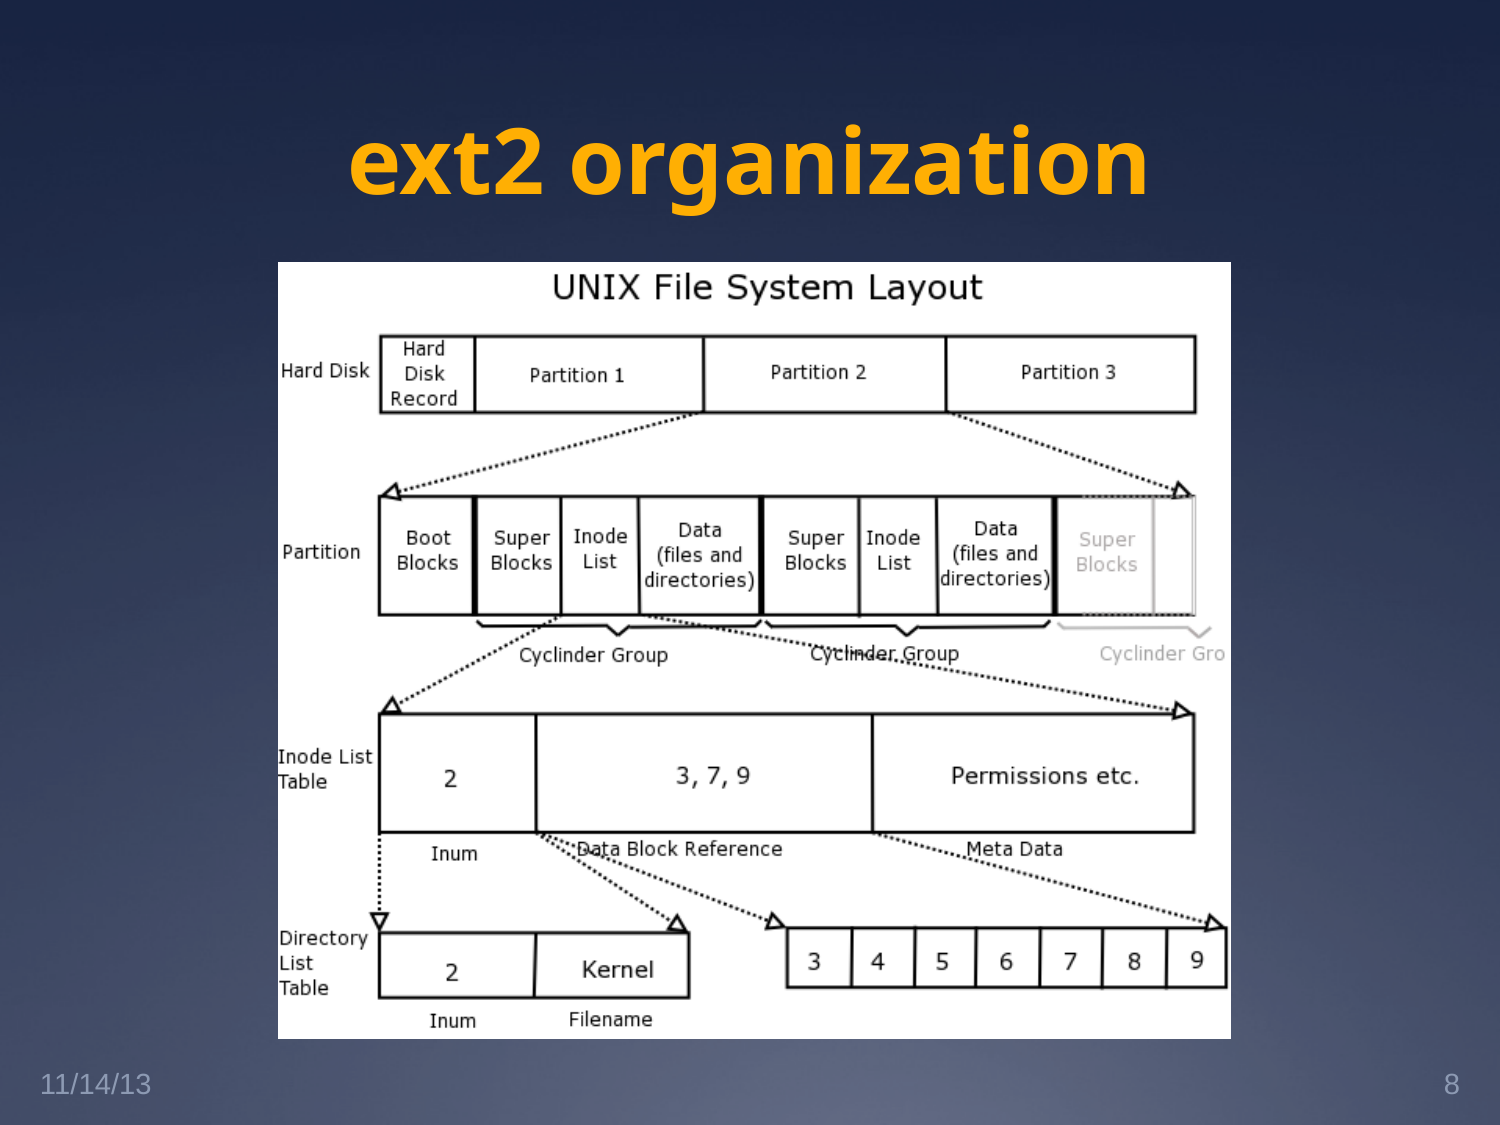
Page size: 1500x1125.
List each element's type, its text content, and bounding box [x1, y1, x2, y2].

picture [277, 261, 1232, 1041]
slide_number 8 [1374, 1052, 1475, 1113]
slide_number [24, 1052, 288, 1113]
title ext2 organization [37, 95, 1463, 225]
